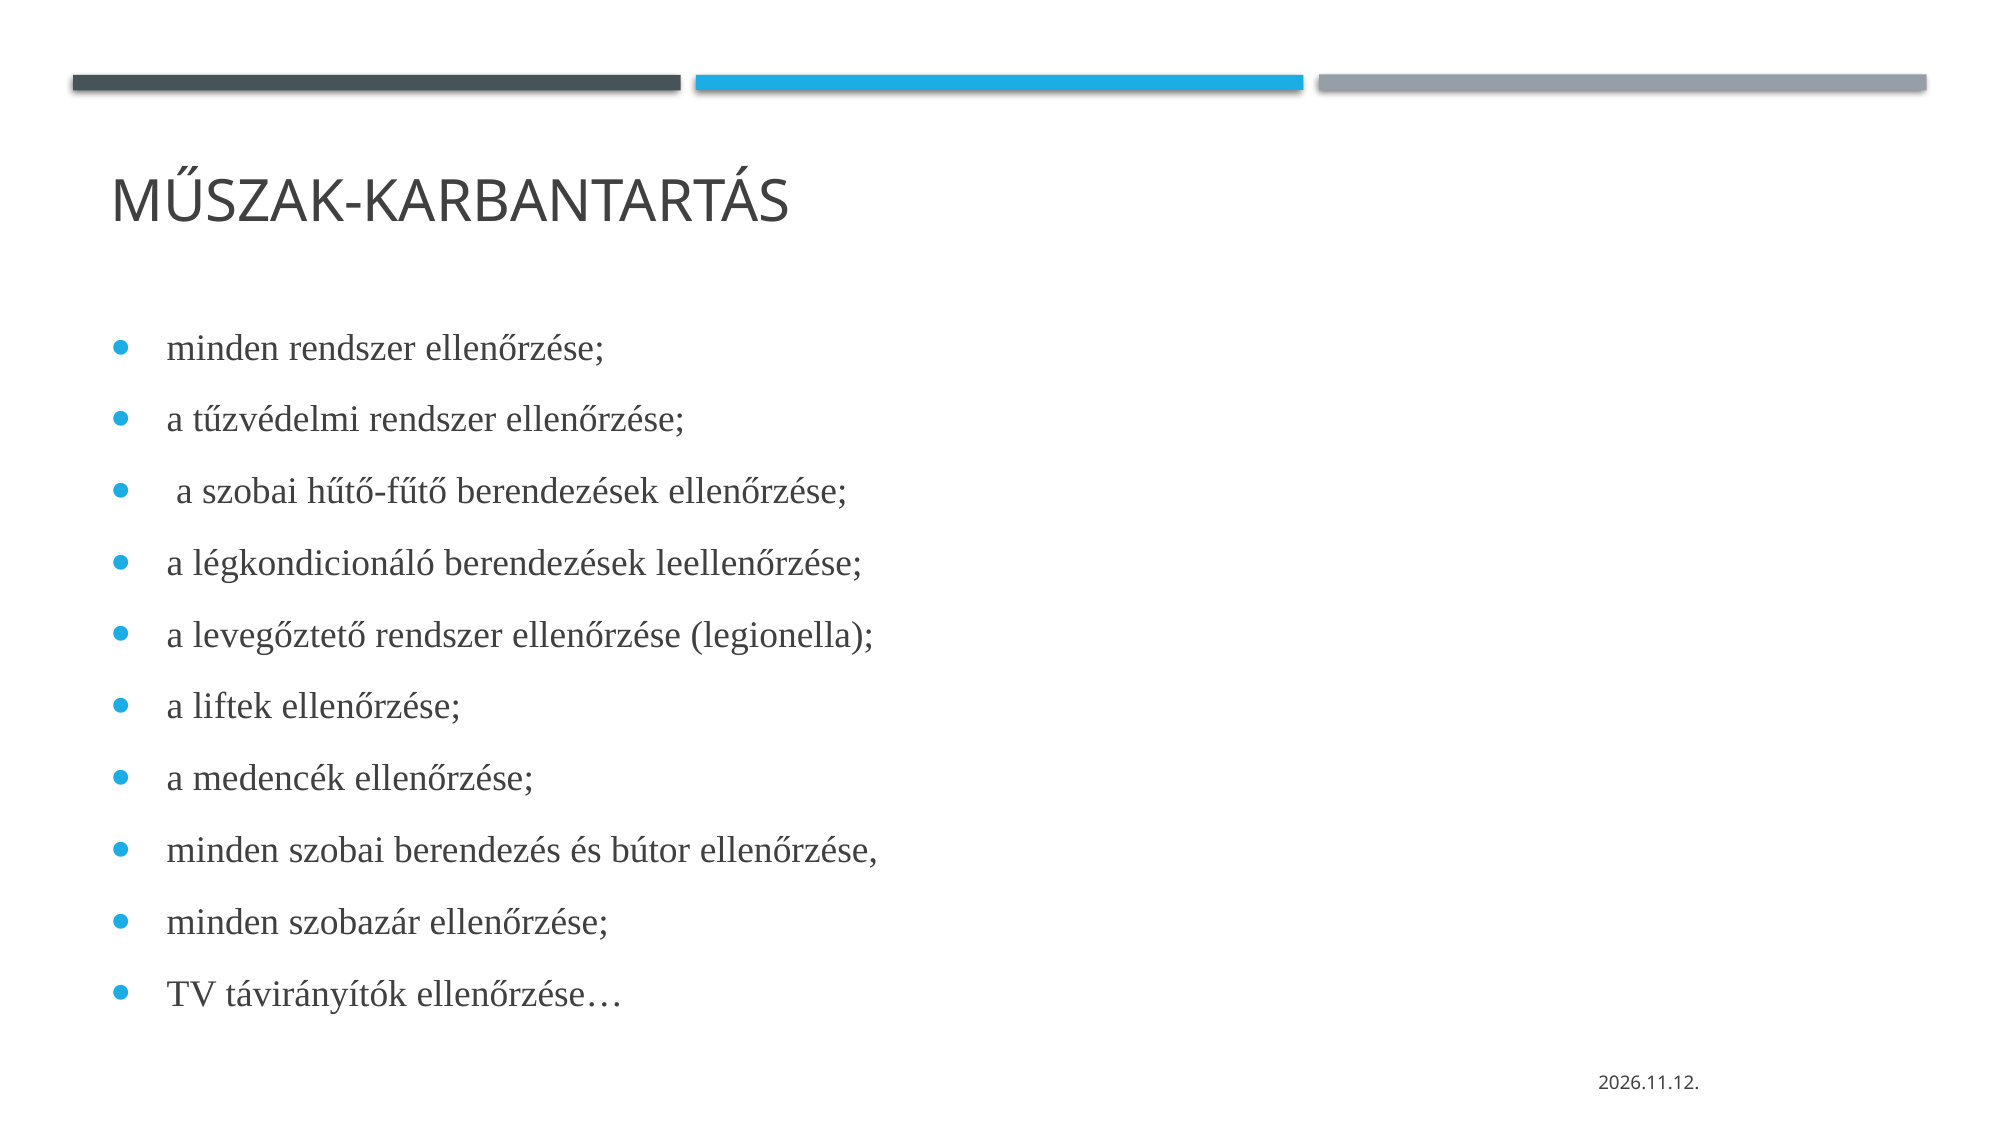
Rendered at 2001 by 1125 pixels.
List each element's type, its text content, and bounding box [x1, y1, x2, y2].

slide_number 2021. 03. 02. [1247, 1053, 1715, 1114]
title Műszak-karbantartás [95, 115, 1905, 275]
list minden rendszer ellenőrzése; a tűzvédelmi rendszer ellenőrzése; a szobai hűtő-fűtő berendezések ellenőrzése; a légkondicionáló berendezések leellenőrzése; a levegőztető rendszer ellenőrzése (legionella); a liftek ellenőrzése; a medencék ellenőrzése; minden szobai berendezés és bútor ellenőrzése, minden szobazár ellenőrzése; TV távirányítók ellenőrzése… [95, 275, 1905, 1054]
